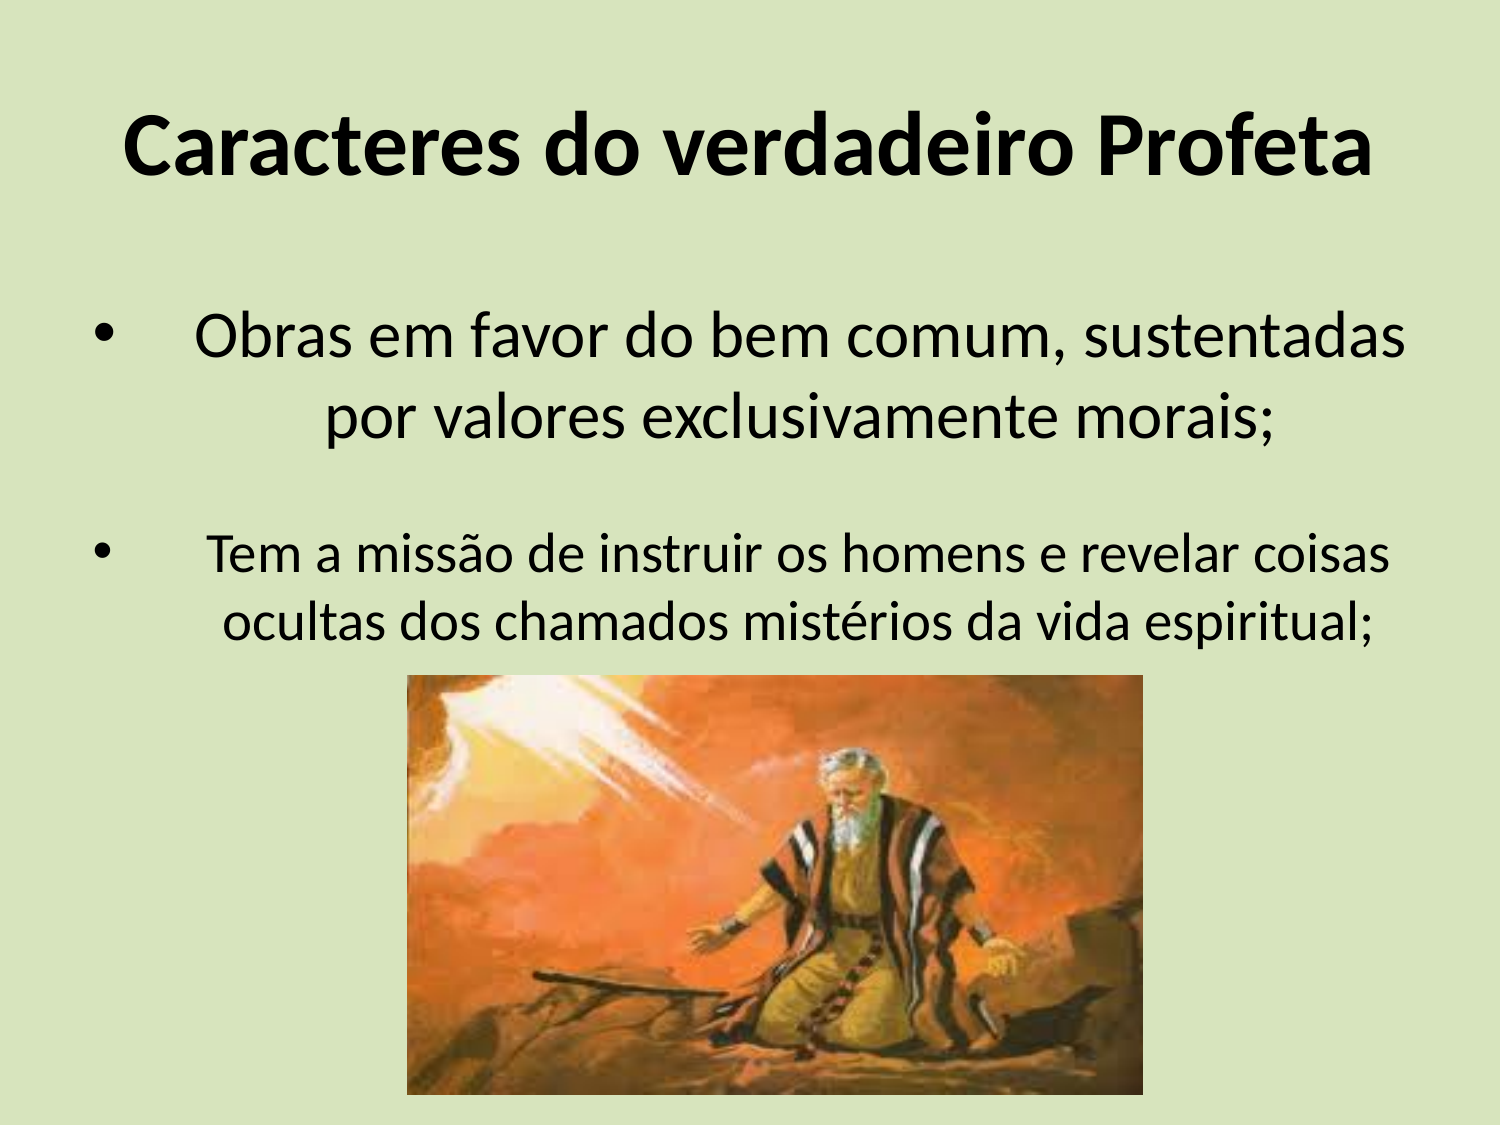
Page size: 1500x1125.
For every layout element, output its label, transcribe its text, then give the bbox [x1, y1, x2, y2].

text_box Tem a missão de instruir os homens e revelar coisas ocultas dos chamados mistérios da vida espiritual; [77, 489, 1428, 678]
text_box Obras em favor do bem comum, sustentadas por valores exclusivamente morais; [77, 277, 1428, 465]
title Caracteres do verdadeiro Profeta [75, 45, 1425, 233]
picture [407, 675, 1144, 1095]
